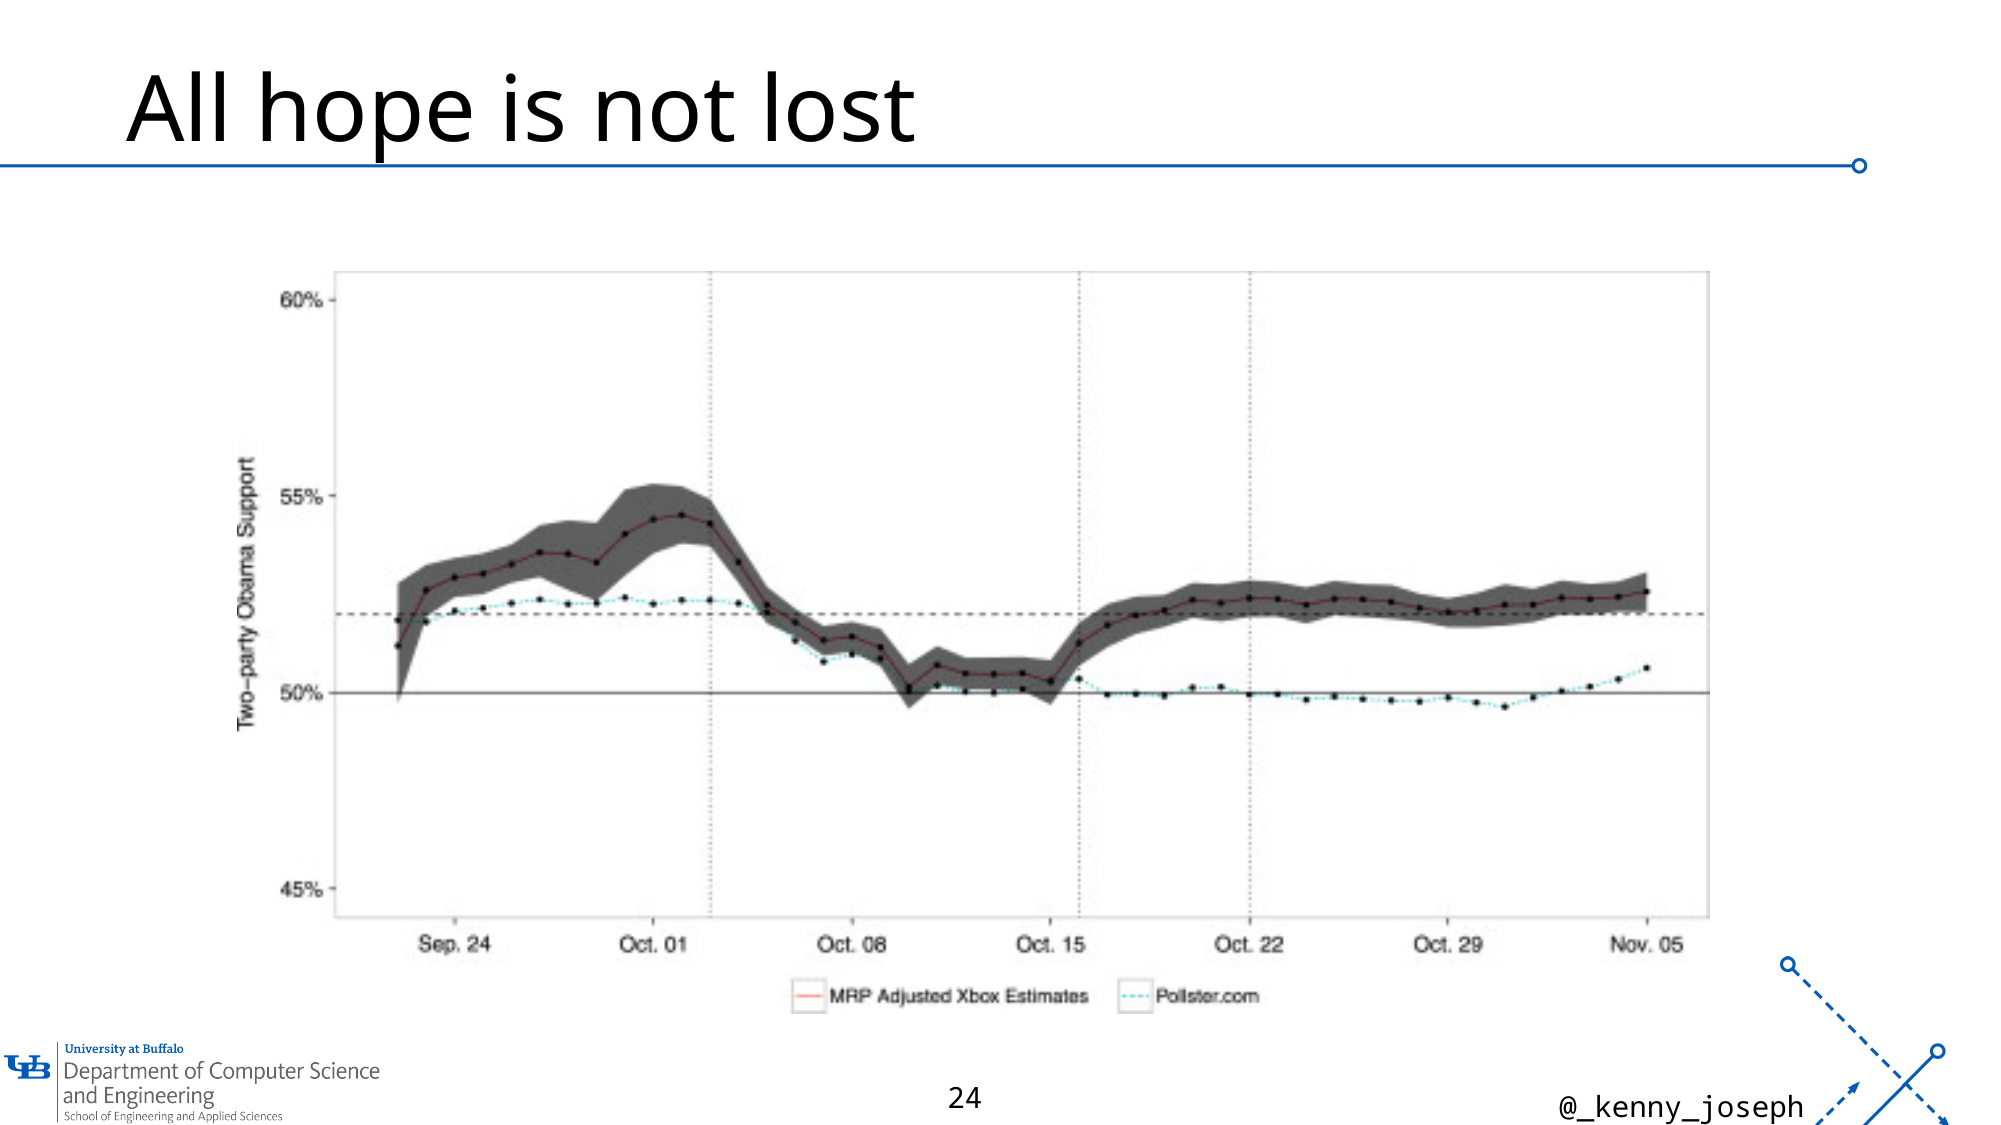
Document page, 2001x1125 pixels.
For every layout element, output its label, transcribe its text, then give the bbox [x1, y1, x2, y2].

picture [0, 5, 2000, 1125]
slide_number 24 [932, 1074, 1015, 1125]
title All hope is not lost [111, 27, 1837, 169]
